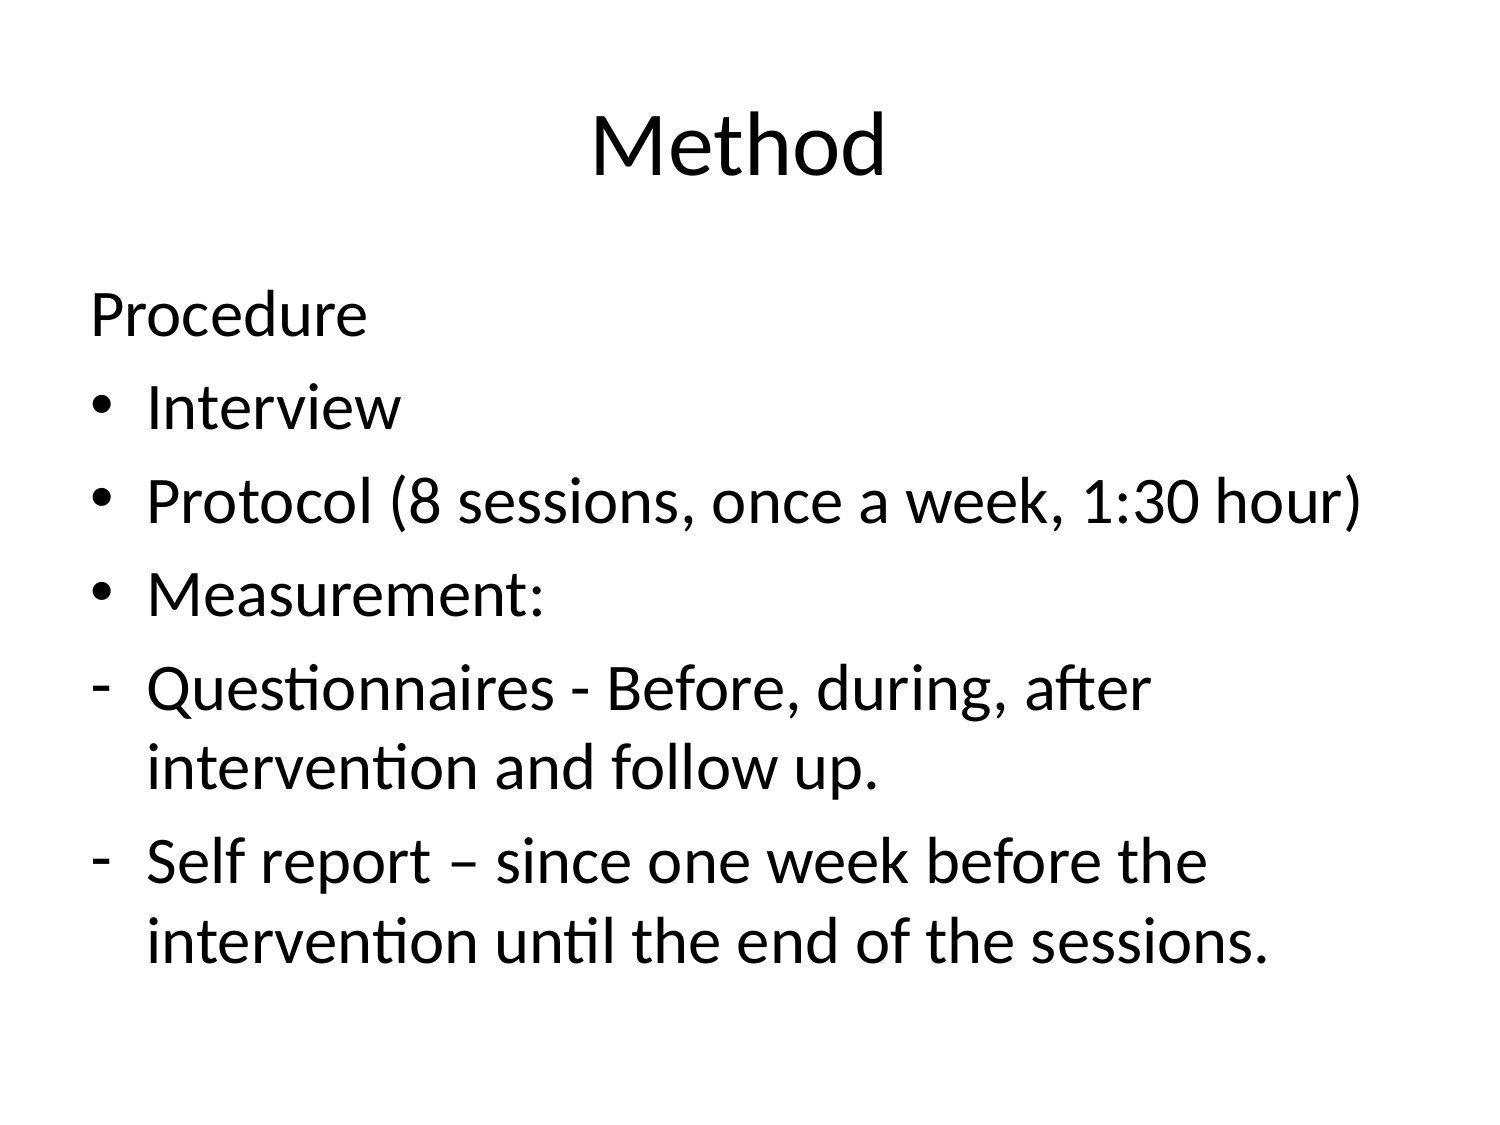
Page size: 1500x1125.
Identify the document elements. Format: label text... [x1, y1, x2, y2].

list Procedure Interview Protocol (8 sessions, once a week, 1:30 hour) Measurement: Questionnaires - Before, during, after intervention and follow up. Self report – since one week before the intervention until the end of the sessions. [75, 262, 1425, 1005]
title Method [75, 45, 1425, 233]
